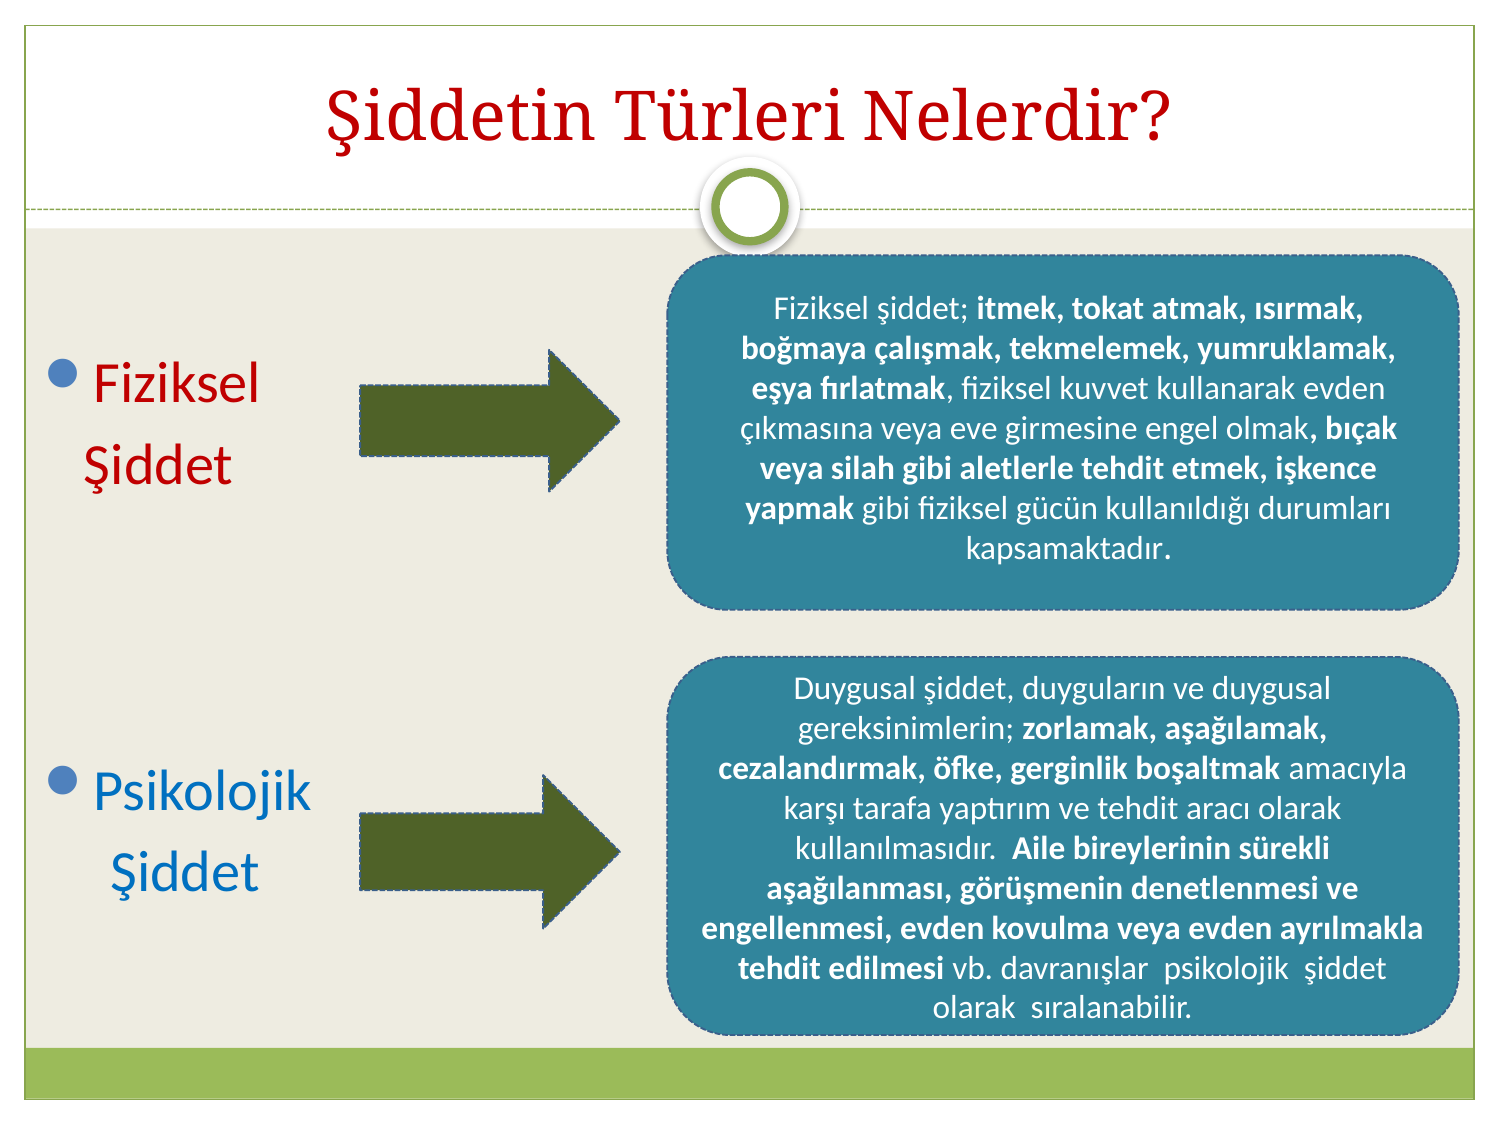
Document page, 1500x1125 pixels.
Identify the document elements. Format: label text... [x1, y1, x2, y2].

text_box [359, 774, 621, 930]
title Şiddetin Türleri Nelerdir? [49, 37, 1450, 162]
list Fiziksel Şiddet Psikolojik Şiddet [29, 255, 561, 1059]
text_box [666, 254, 1460, 611]
text_box [359, 348, 621, 493]
text_box Duygusal şiddet, duyguların ve duygusal gereksinimlerin; zorlamak, aşağılamak, cezalandırmak, öfke, gerginlik boşaltmak amacıyla karşı tarafa yaptırım ve tehdit aracı olarak kullanılmasıdır. Aile bireylerinin sürekli aşağılanması, görüşmenin denetlenmesi ve engellenmesi, evden kovulma veya evden ayrılmakla tehdit edilmesi vb. davranışlar psikolojik şiddet olarak sıralanabilir. [666, 655, 1460, 1036]
text_box Fiziksel şiddet; itmek, tokat atmak, ısırmak, boğmaya çalışmak, tekmelemek, yumruklamak, eşya fırlatmak, fiziksel kuvvet kullanarak evden çıkmasına veya eve girmesine engel olmak, bıçak veya silah gibi aletlerle tehdit etmek, işkence yapmak gibi fiziksel gücün kullanıldığı durumları kapsamaktadır. [702, 278, 1436, 574]
